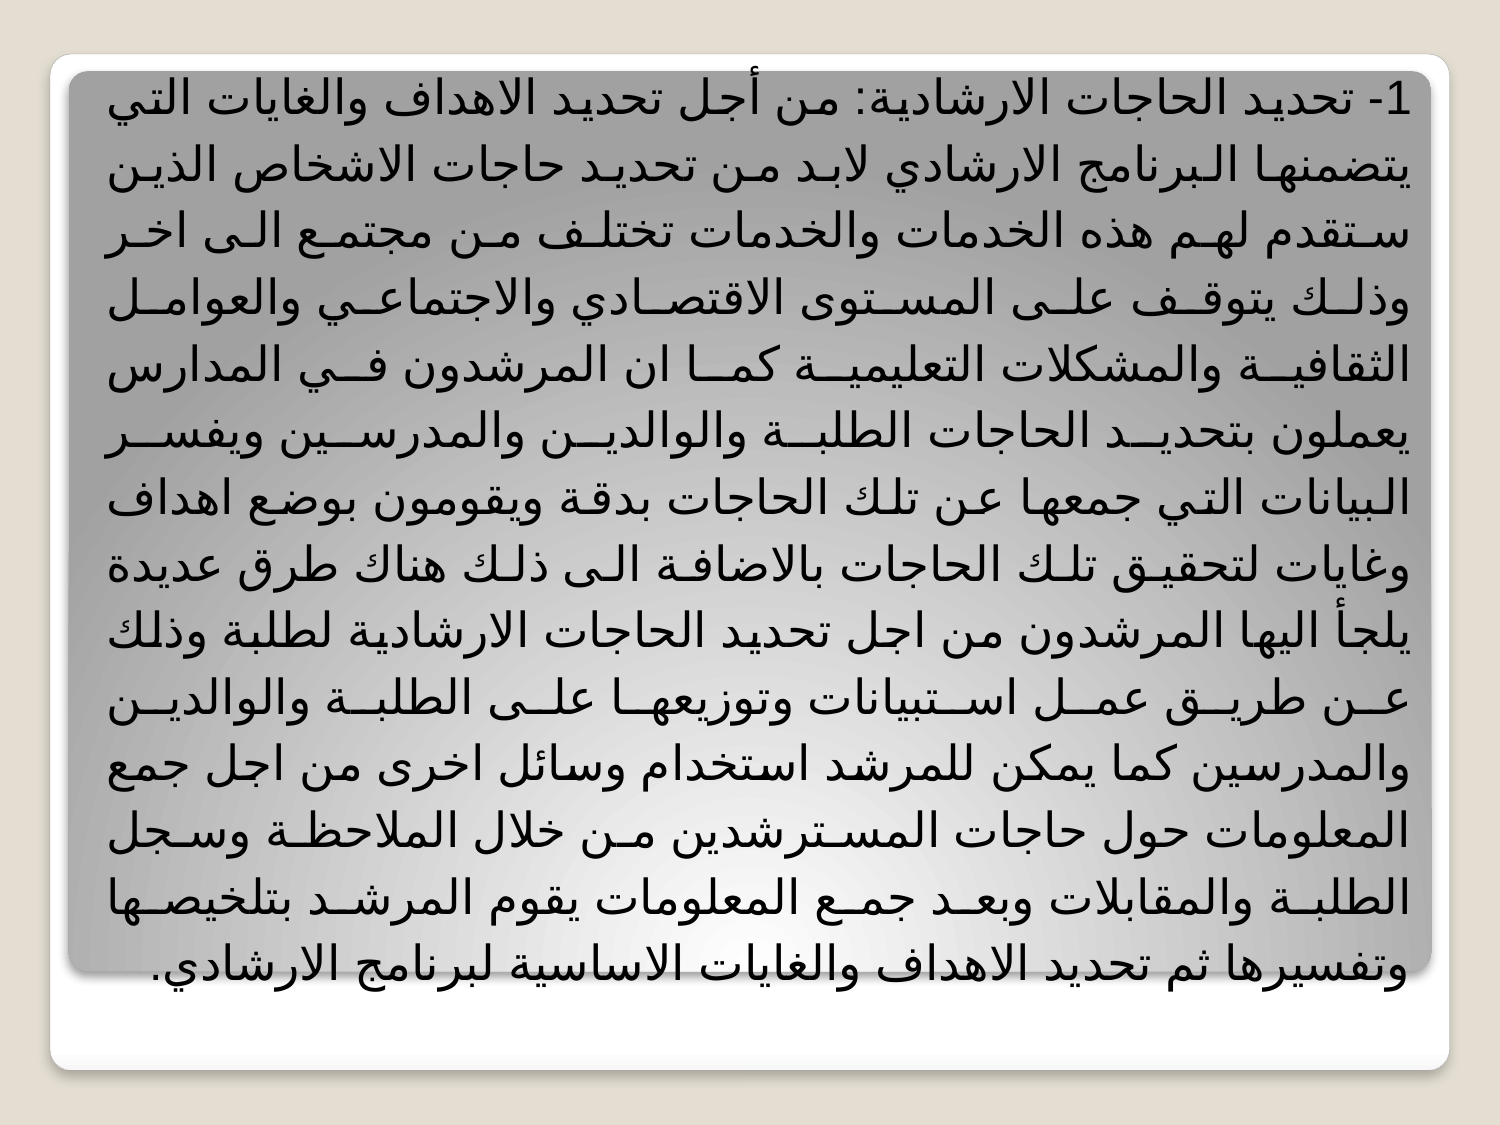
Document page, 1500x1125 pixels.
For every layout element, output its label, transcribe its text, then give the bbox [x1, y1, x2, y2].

list 1- تحديد الحاجات الارشادية: من أجل تحديد الاهداف والغايات التي يتضمنها البرنامج الارشادي لابد من تحديد حاجات الاشخاص الذين ستقدم لهم هذه الخدمات والخدمات تختلف من مجتمع الى اخر وذلك يتوقف على المستوى الاقتصادي والاجتماعي والعوامل الثقافية والمشكلات التعليمية كما ان المرشدون في المدارس يعملون بتحديد الحاجات الطلبة والوالدين والمدرسين ويفسر البيانات التي جمعها عن تلك الحاجات بدقة ويقومون بوضع اهداف وغايات لتحقيق تلك الحاجات بالاضافة الى ذلك هناك طرق عديدة يلجأ اليها المرشدون من اجل تحديد الحاجات الارشادية لطلبة وذلك عن طريق عمل استبيانات وتوزيعها على الطلبة والوالدين والمدرسين كما يمكن للمرشد استخدام وسائل اخرى من اجل جمع المعلومات حول حاجات المسترشدين من خلال الملاحظة وسجل الطلبة والمقابلات وبعد جمع المعلومات يقوم المرشد بتلخيصها وتفسيرها ثم تحديد الاهداف والغايات الاساسية لبرنامج الارشادي. [76, 42, 1427, 1024]
